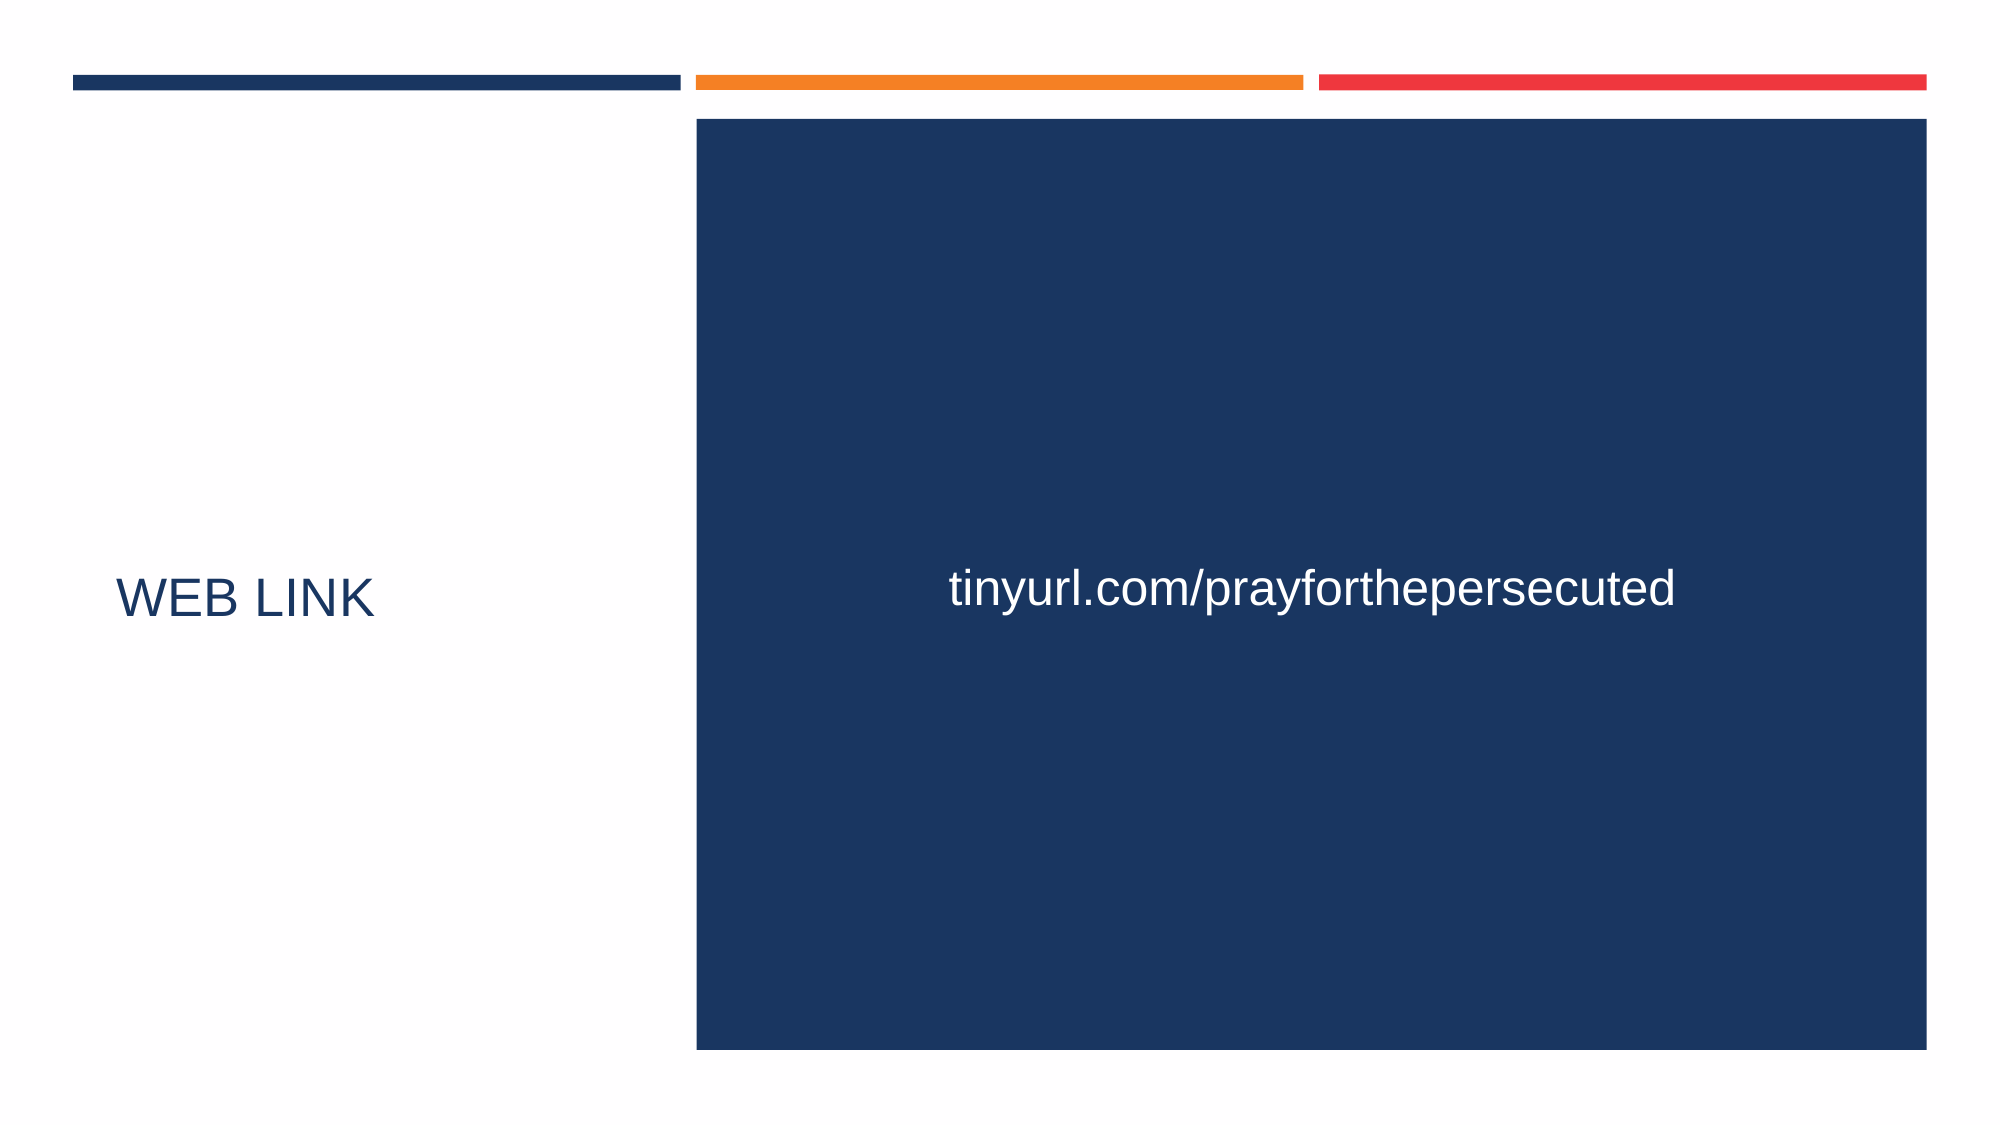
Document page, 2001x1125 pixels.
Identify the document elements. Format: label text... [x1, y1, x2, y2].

title WEB LINK [101, 176, 624, 949]
text_box [695, 74, 1304, 90]
text_box [0, 0, 2000, 1125]
text_box tinyurl.com/prayforthepersecuted [771, 151, 1854, 1025]
text_box [696, 118, 1927, 1050]
text_box [1319, 74, 1927, 91]
text_box [73, 74, 681, 91]
